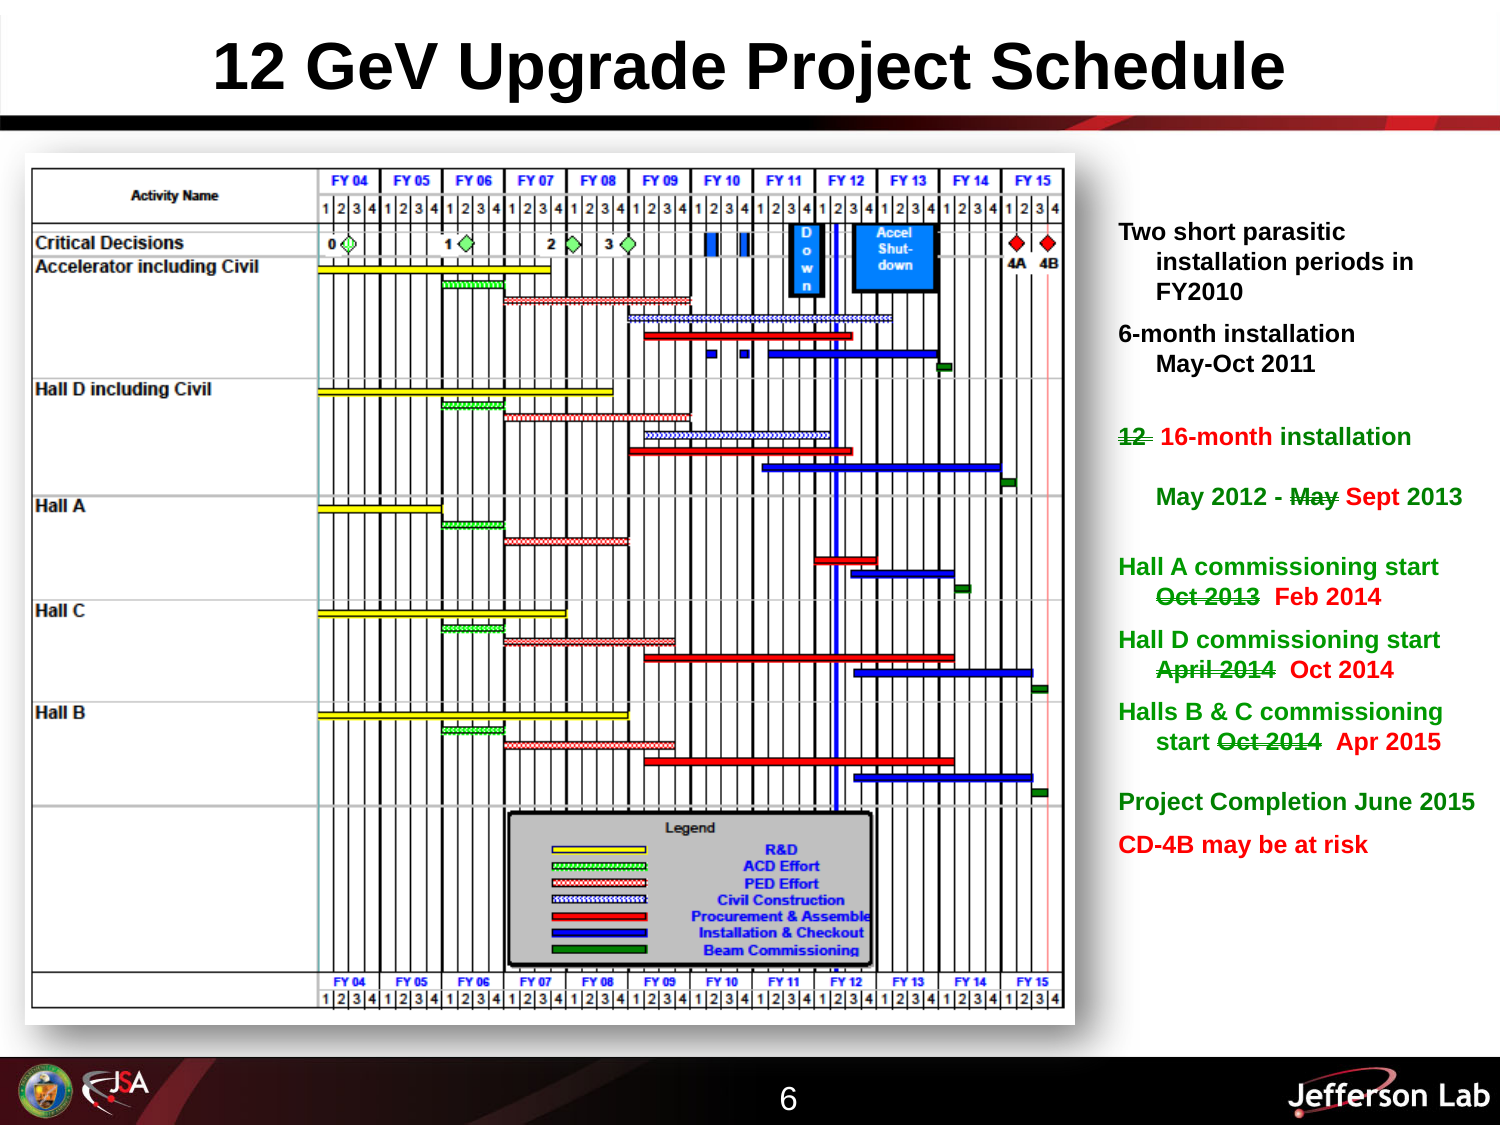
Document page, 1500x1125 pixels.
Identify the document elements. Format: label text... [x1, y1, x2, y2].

text_box Two short parasitic installation periods in FY2010 6-month installation May-Oct 2011 12 16-month installation May 2012 - May Sept 2013 Hall A commissioning start Oct 2013 Feb 2014 Hall D commissioning start April 2014 Oct 2014 Halls B & C commissioning start Oct 2014 Apr 2015 Project Completion June 2015 CD-4B may be at risk [1079, 208, 1500, 896]
picture [0, 0, 1500, 1125]
title 12 GeV Upgrade Project Schedule [112, 0, 1388, 126]
